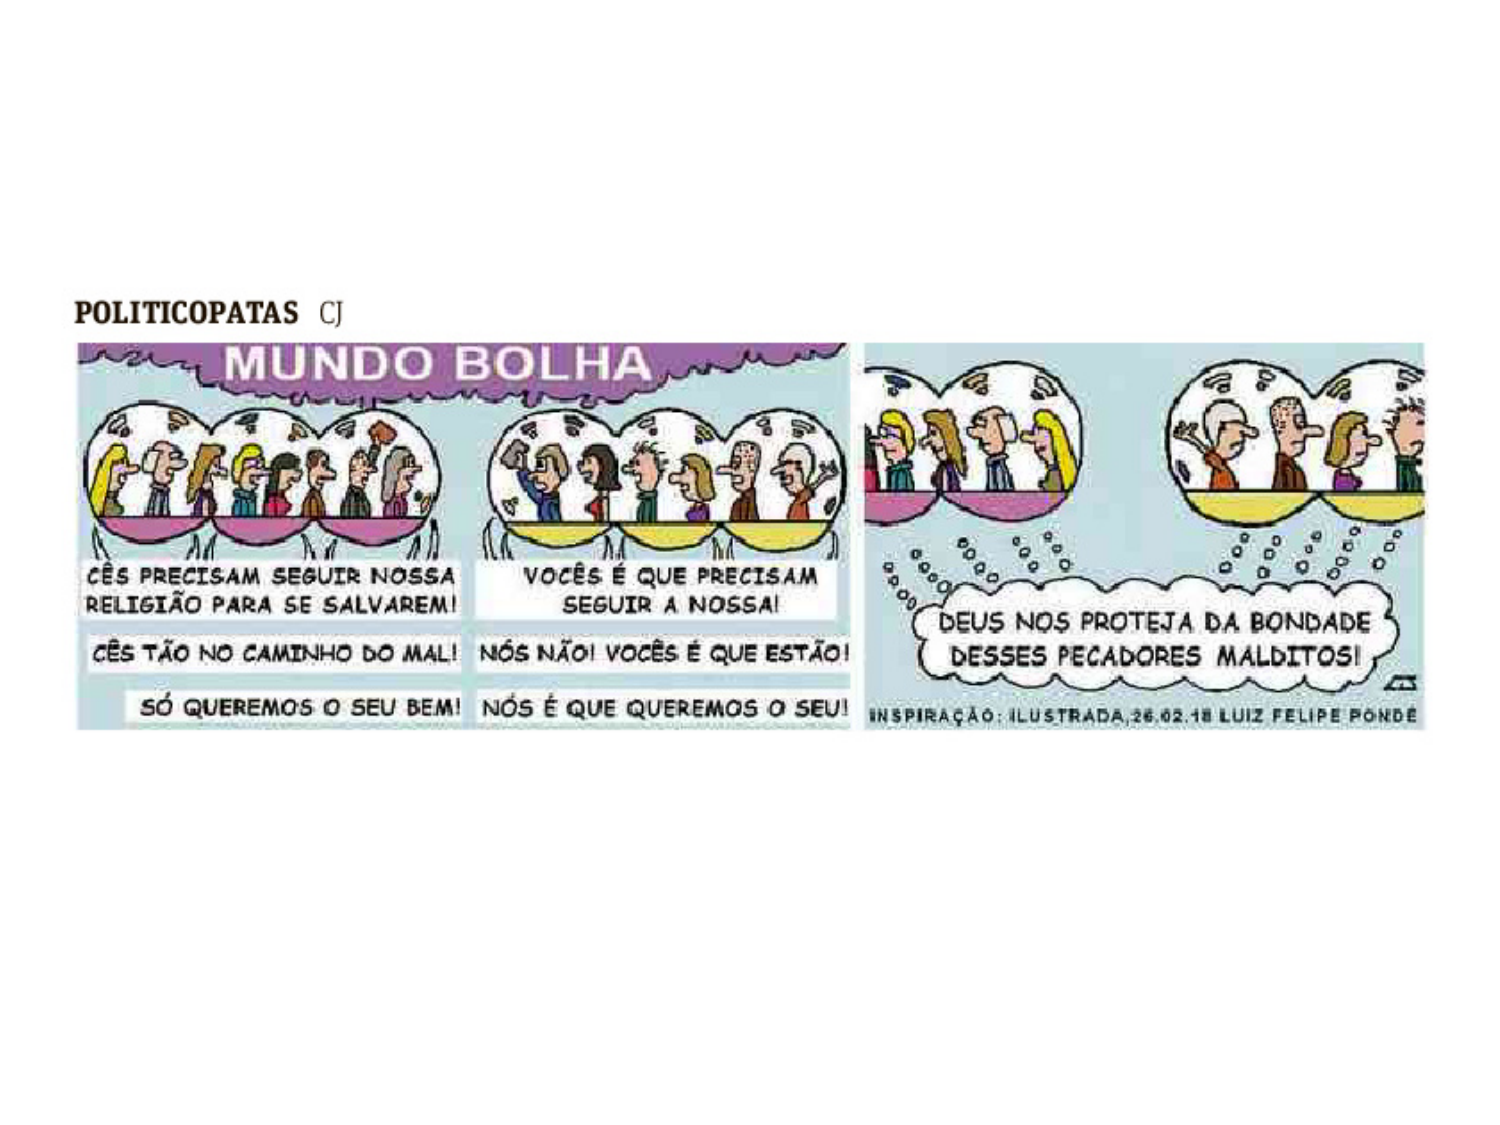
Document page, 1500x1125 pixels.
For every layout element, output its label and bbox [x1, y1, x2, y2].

picture [39, 278, 1466, 764]
